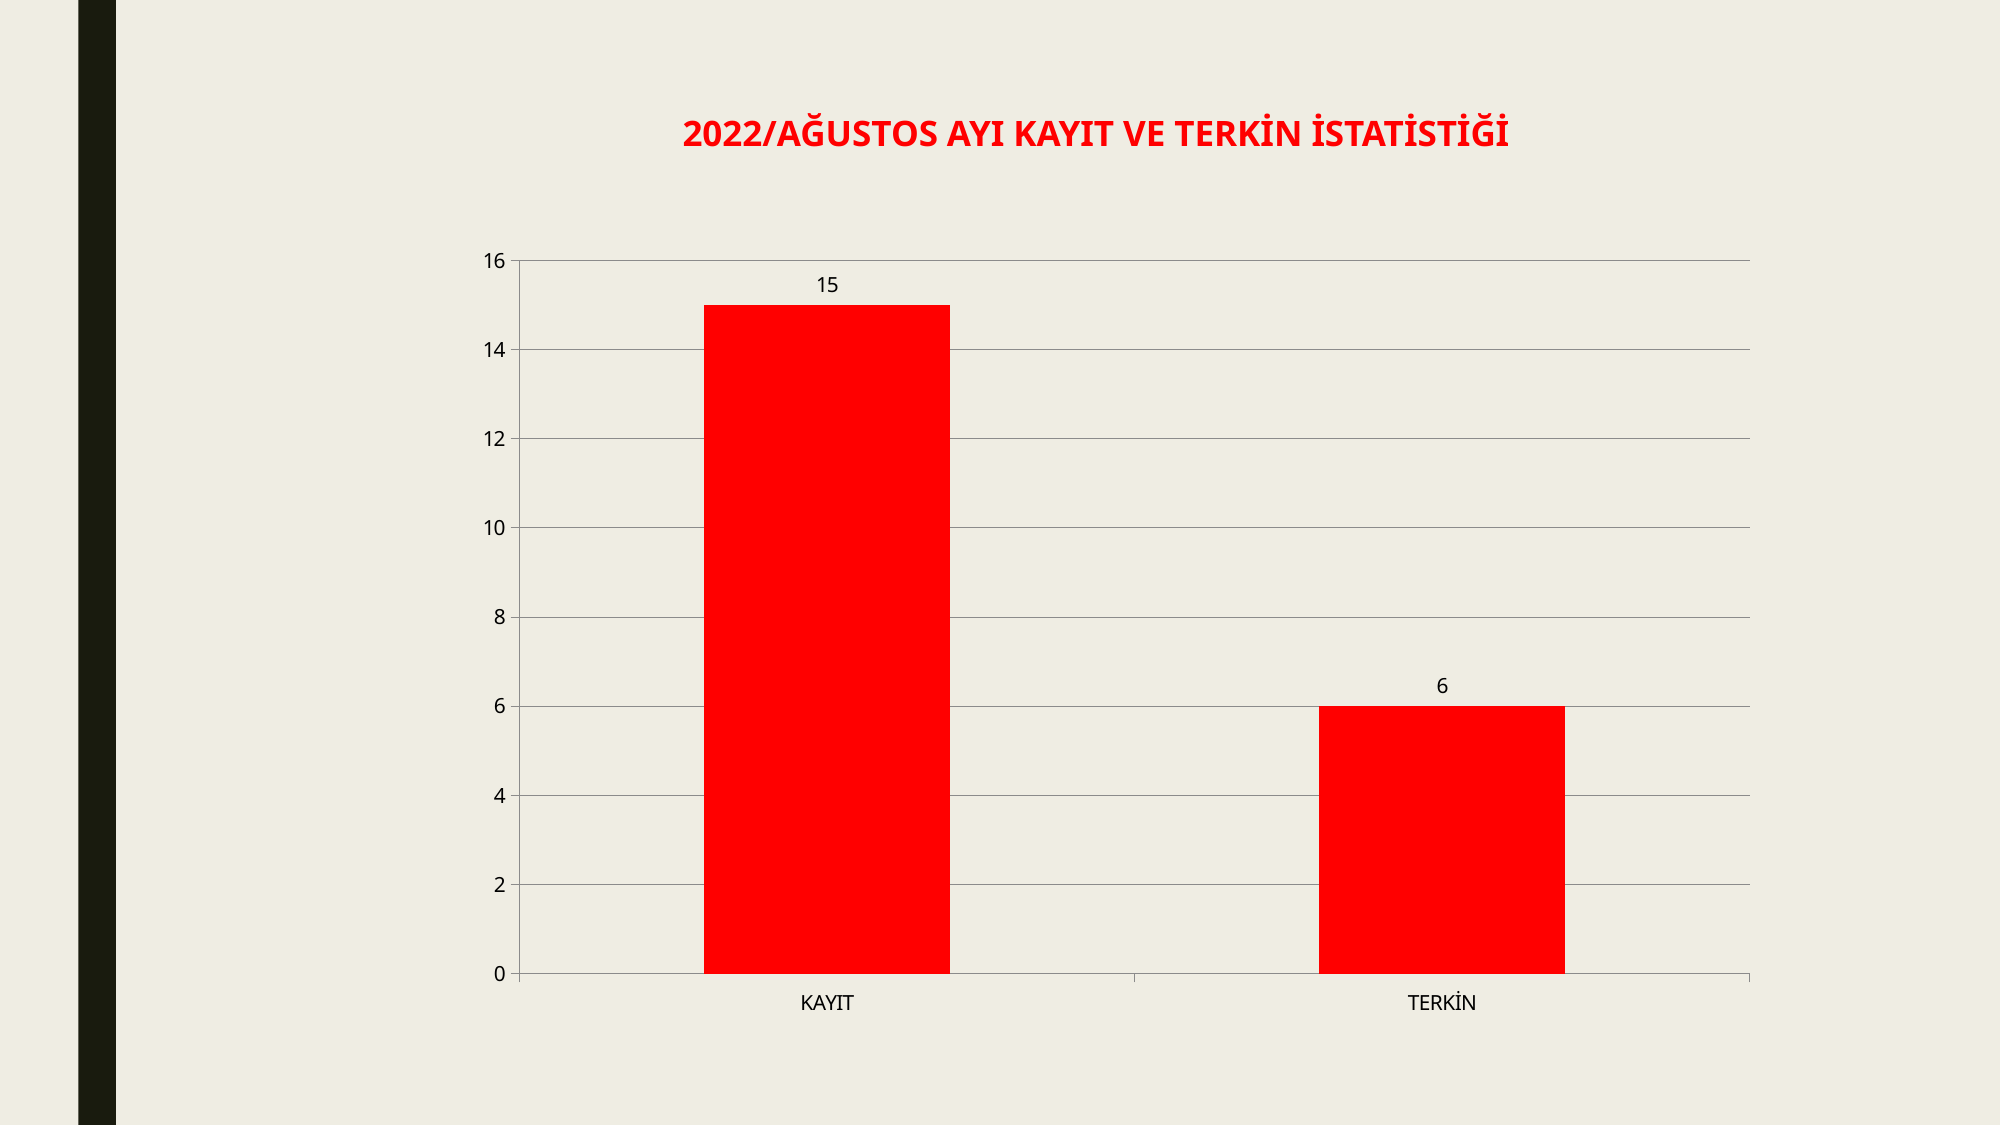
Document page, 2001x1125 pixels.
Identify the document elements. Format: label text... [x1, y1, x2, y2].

title 2022/AĞUSTOS AYI KAYIT VE TERKİN İSTATİSTİĞİ [667, 109, 1535, 189]
chart [456, 230, 1777, 1033]
